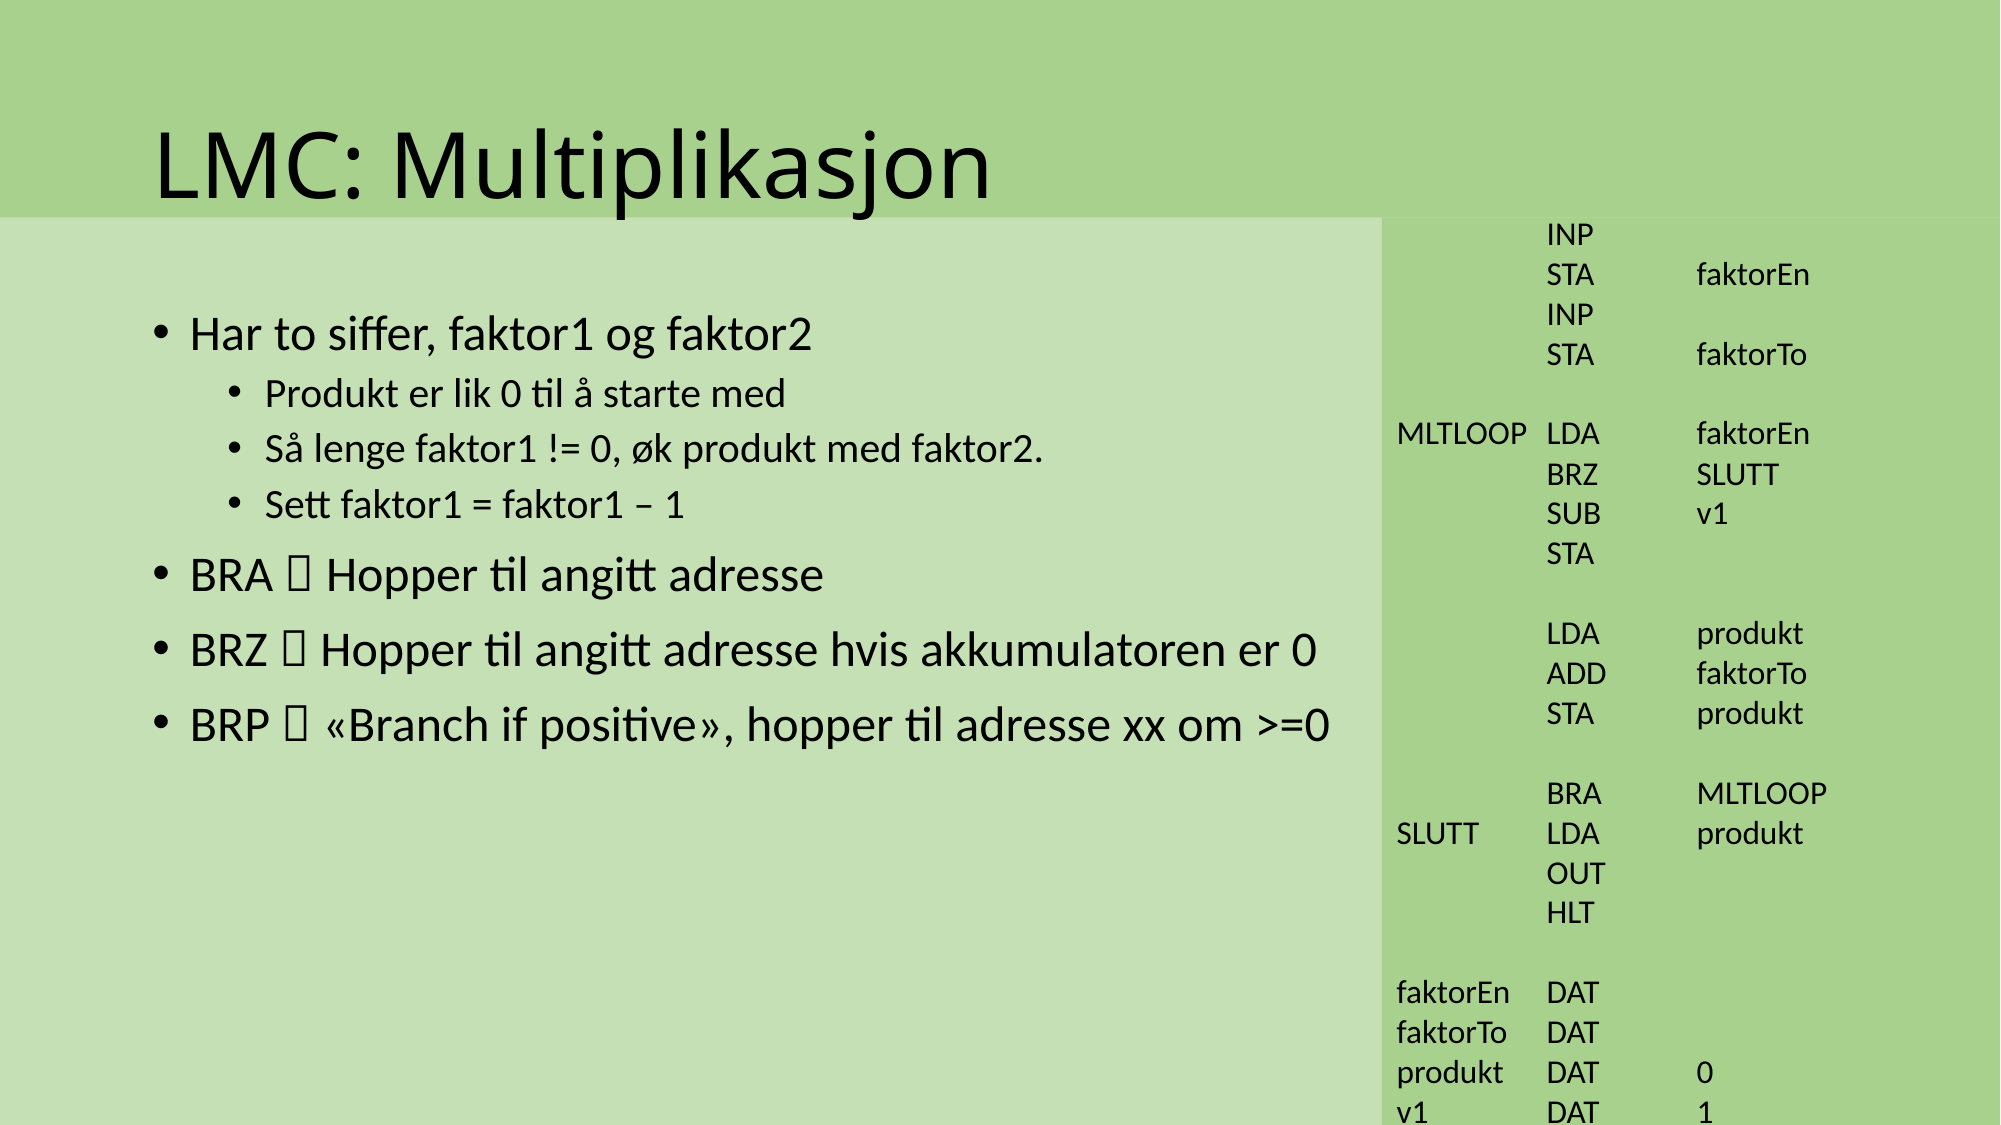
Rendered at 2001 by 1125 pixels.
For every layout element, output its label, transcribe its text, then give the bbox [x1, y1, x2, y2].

text_box INP STA faktorEn INP STA faktorTo MLTLOOP LDA faktorEn BRZ SLUTT SUB v1 STA LDA produkt ADD faktorTo STA produkt BRA MLTLOOP SLUTT LDA produkt OUT HLT faktorEn DAT faktorTo DAT produkt DAT 0 v1 DAT 1 [1381, 216, 2000, 1125]
text_box [0, 0, 2000, 218]
list Har to siffer, faktor1 og faktor2 Produkt er lik 0 til å starte med Så lenge faktor1 != 0, øk produkt med faktor2. Sett faktor1 = faktor1 – 1 BRA  Hopper til angitt adresse BRZ  Hopper til angitt adresse hvis akkumulatoren er 0 BRP  «Branch if positive», hopper til adresse xx om >=0 [137, 299, 1381, 1014]
title LMC: Multiplikasjon [137, 59, 1863, 278]
